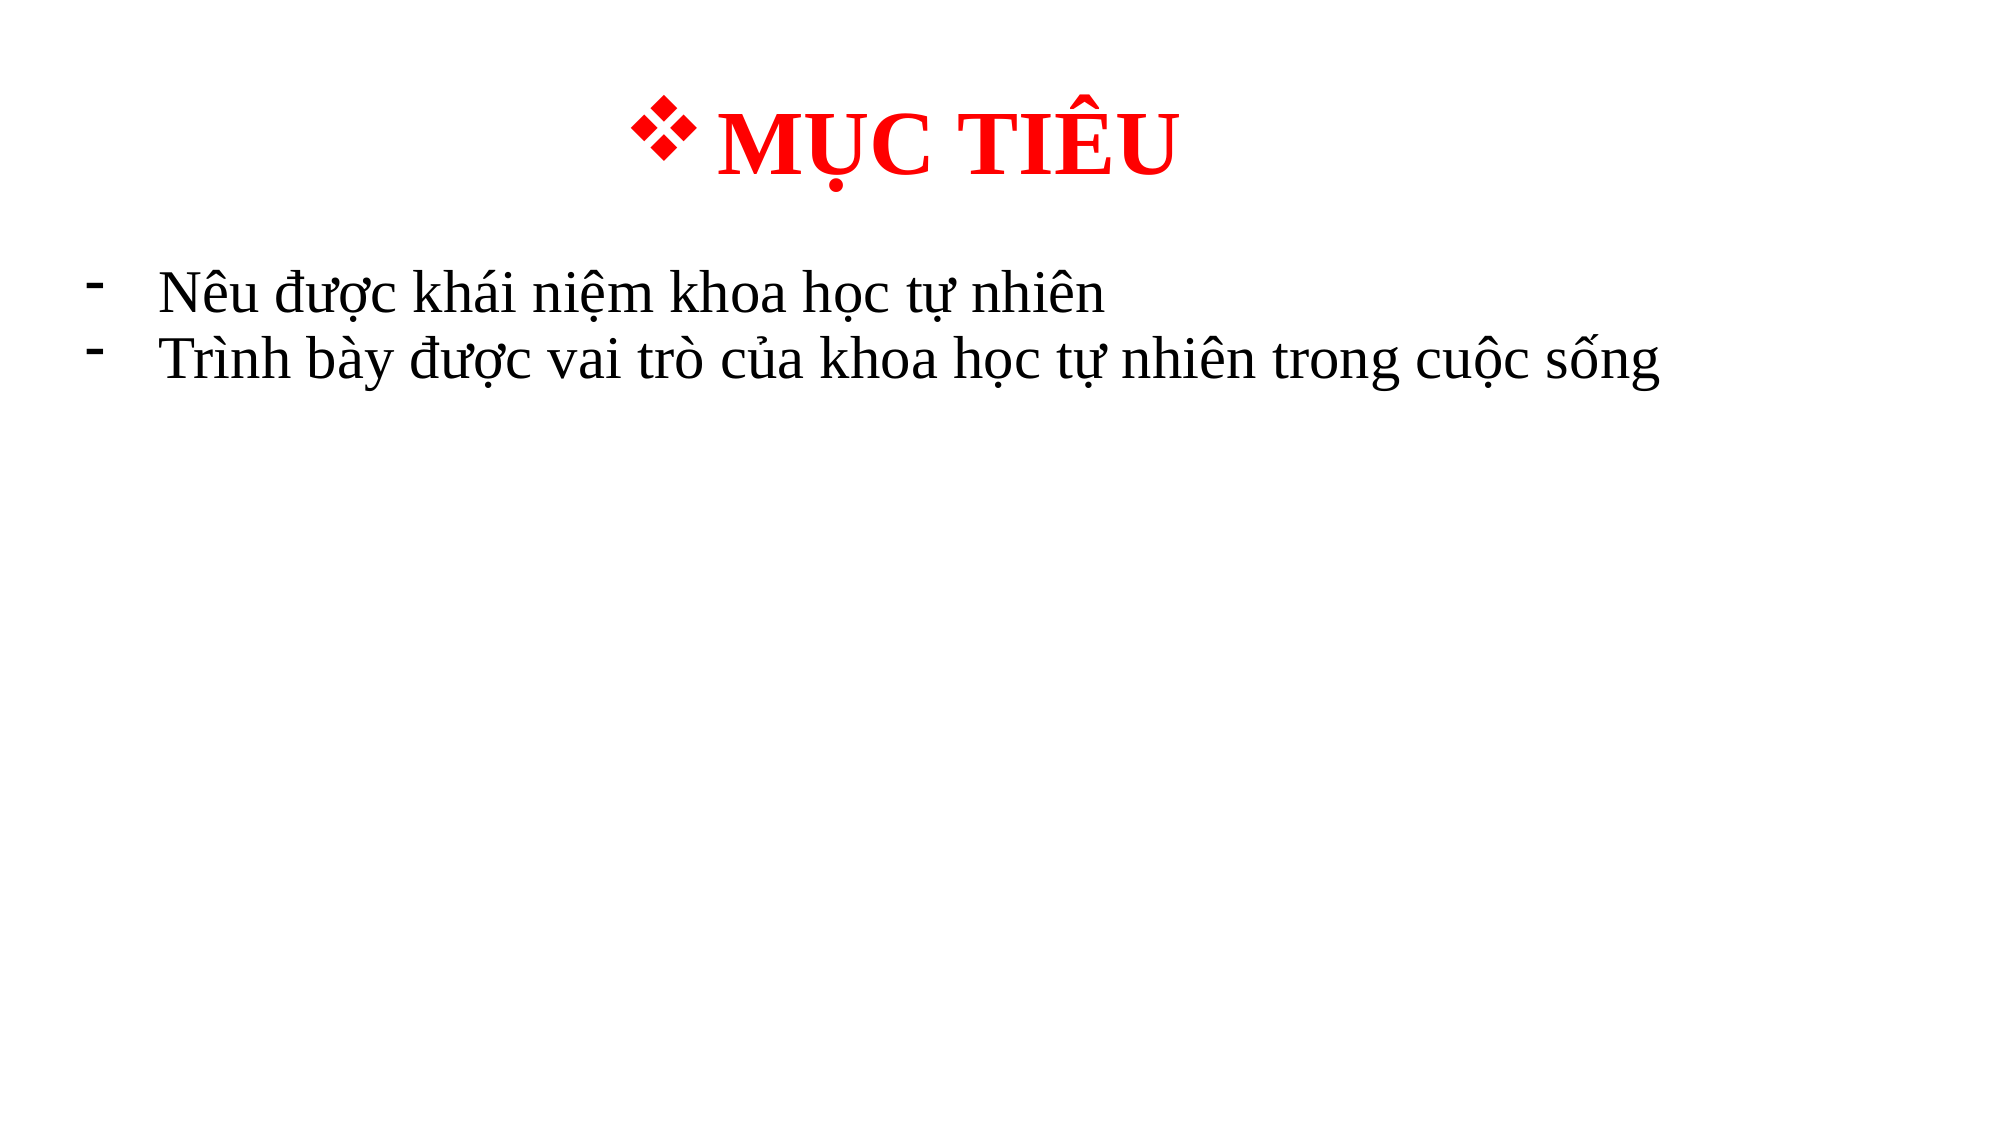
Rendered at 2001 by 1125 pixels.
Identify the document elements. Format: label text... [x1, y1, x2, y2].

title MỤC TIÊU [459, 47, 1345, 227]
text_box Nêu được khái niệm khoa học tự nhiên Trình bày được vai trò của khoa học tự nhiên trong cuộc sống [69, 227, 1798, 424]
